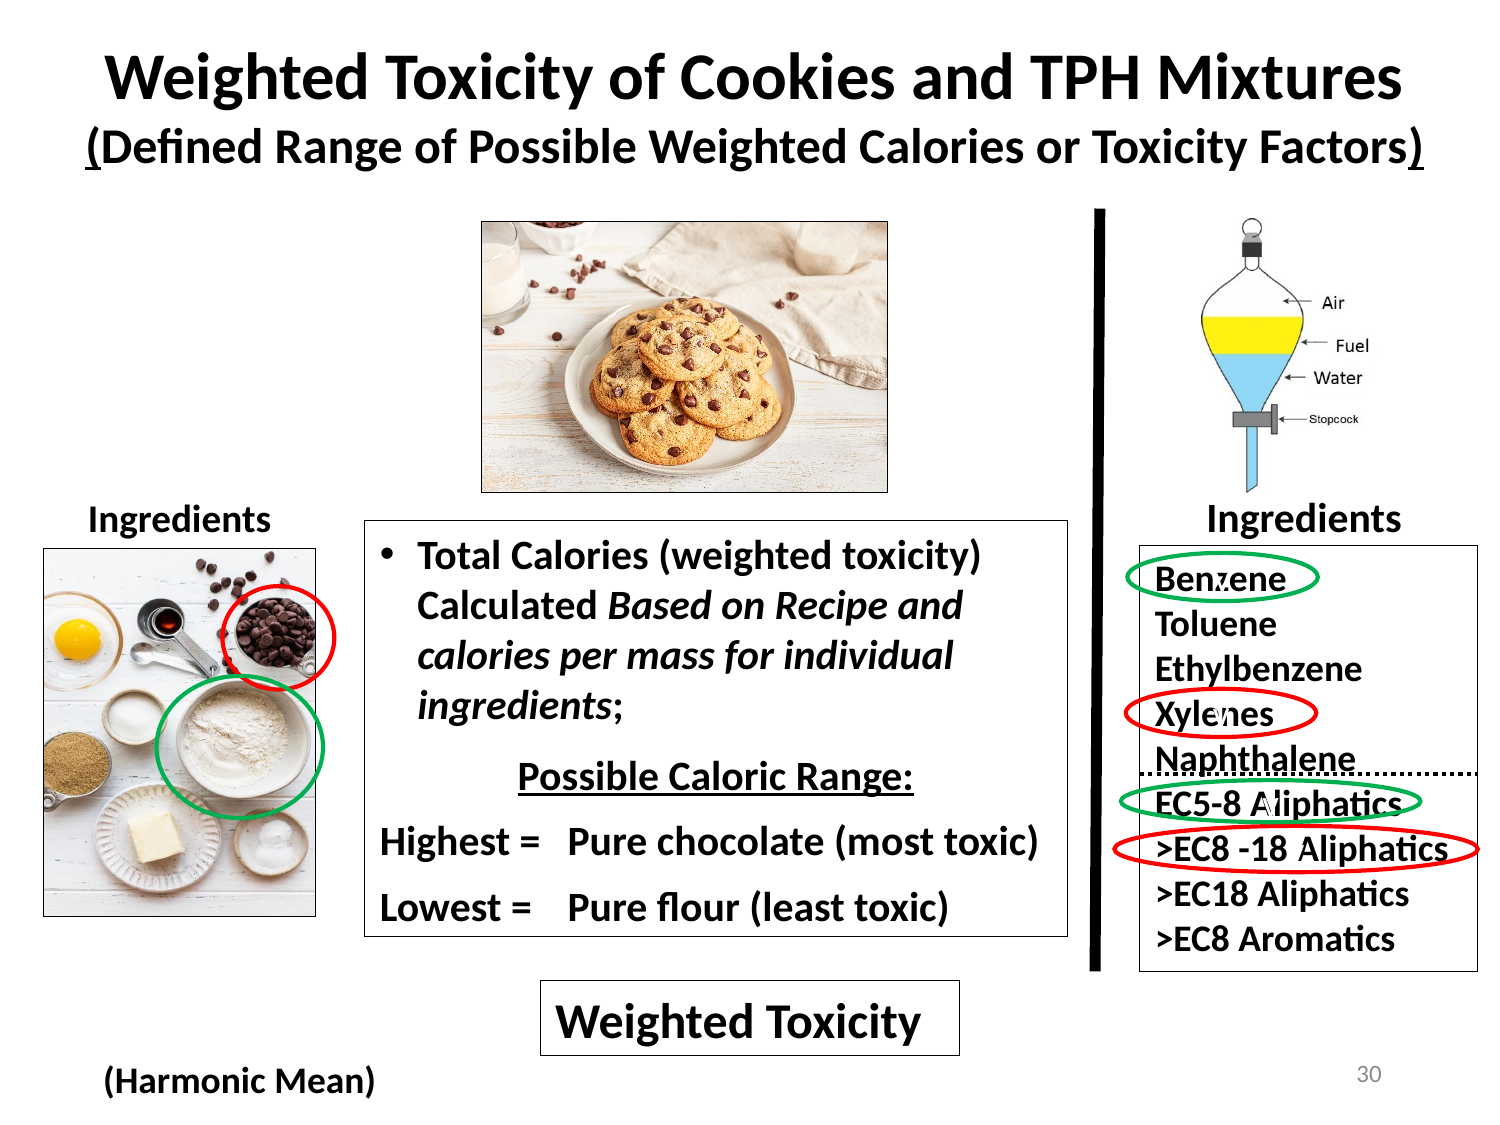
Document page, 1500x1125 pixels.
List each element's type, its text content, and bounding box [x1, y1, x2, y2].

picture [481, 221, 888, 493]
text_box Weighted Toxicity of Cookies and TPH Mixtures (Defined Range of Possible Weighted Calories or Toxicity Factors) [37, 33, 1472, 196]
text_box (Harmonic Mean) [83, 1053, 397, 1093]
picture [1200, 218, 1390, 489]
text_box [1095, 208, 1100, 972]
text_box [43, 490, 335, 917]
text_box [1114, 489, 1478, 972]
text_box Total Calories (weighted toxicity) Calculated Based on Recipe and calories per mass for individual ingredients; Possible Caloric Range: Highest = Pure chocolate (most toxic) Lowest = Pure flour (least toxic) [364, 520, 1068, 937]
slide_number 30 [1059, 1042, 1397, 1103]
